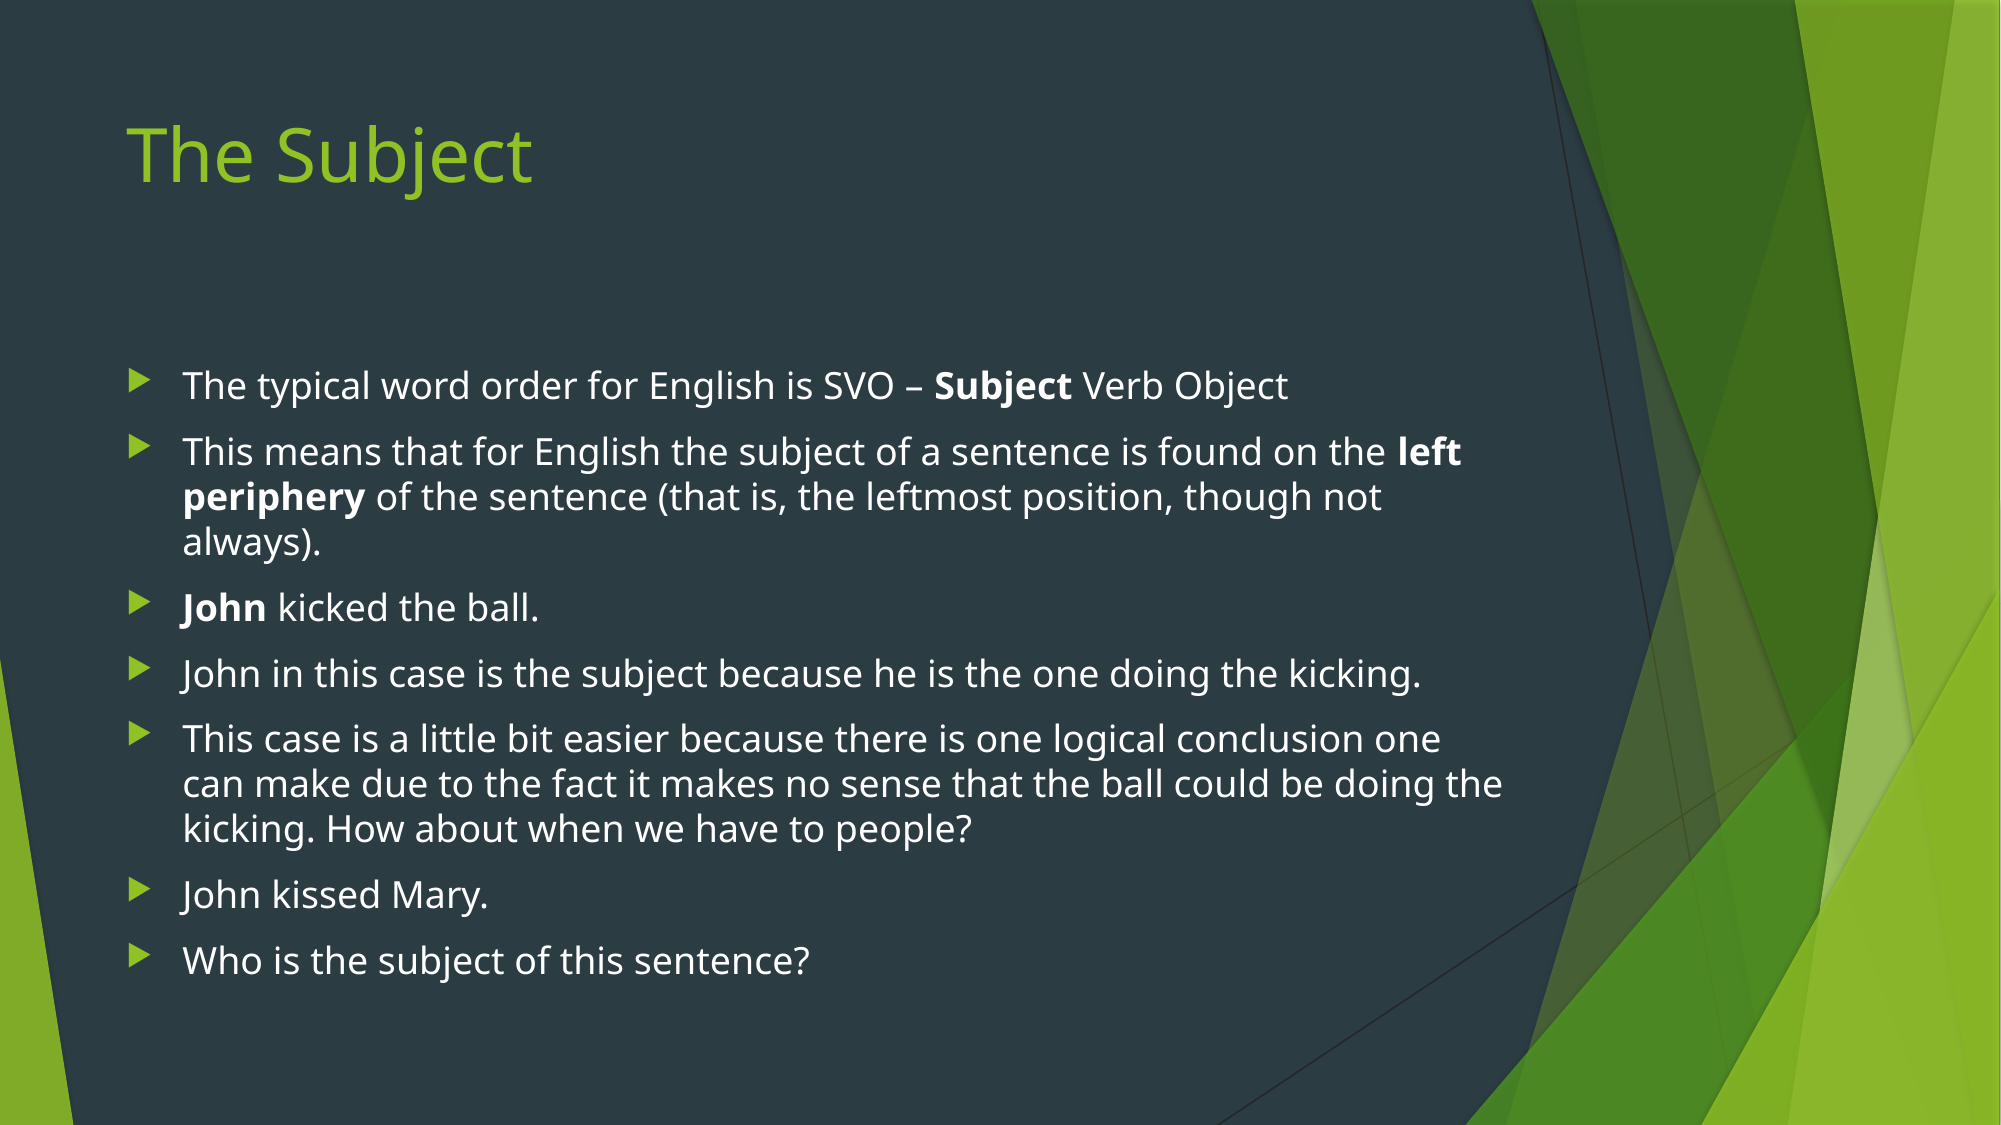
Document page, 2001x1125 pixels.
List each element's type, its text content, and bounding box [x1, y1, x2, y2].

list The typical word order for English is SVO – Subject Verb Object This means that for English the subject of a sentence is found on the left periphery of the sentence (that is, the leftmost position, though not always). John kicked the ball. John in this case is the subject because he is the one doing the kicking. This case is a little bit easier because there is one logical conclusion one can make due to the fact it makes no sense that the ball could be doing the kicking. How about when we have to people? John kissed Mary. Who is the subject of this sentence? [111, 354, 1522, 992]
title The Subject [111, 99, 1522, 317]
